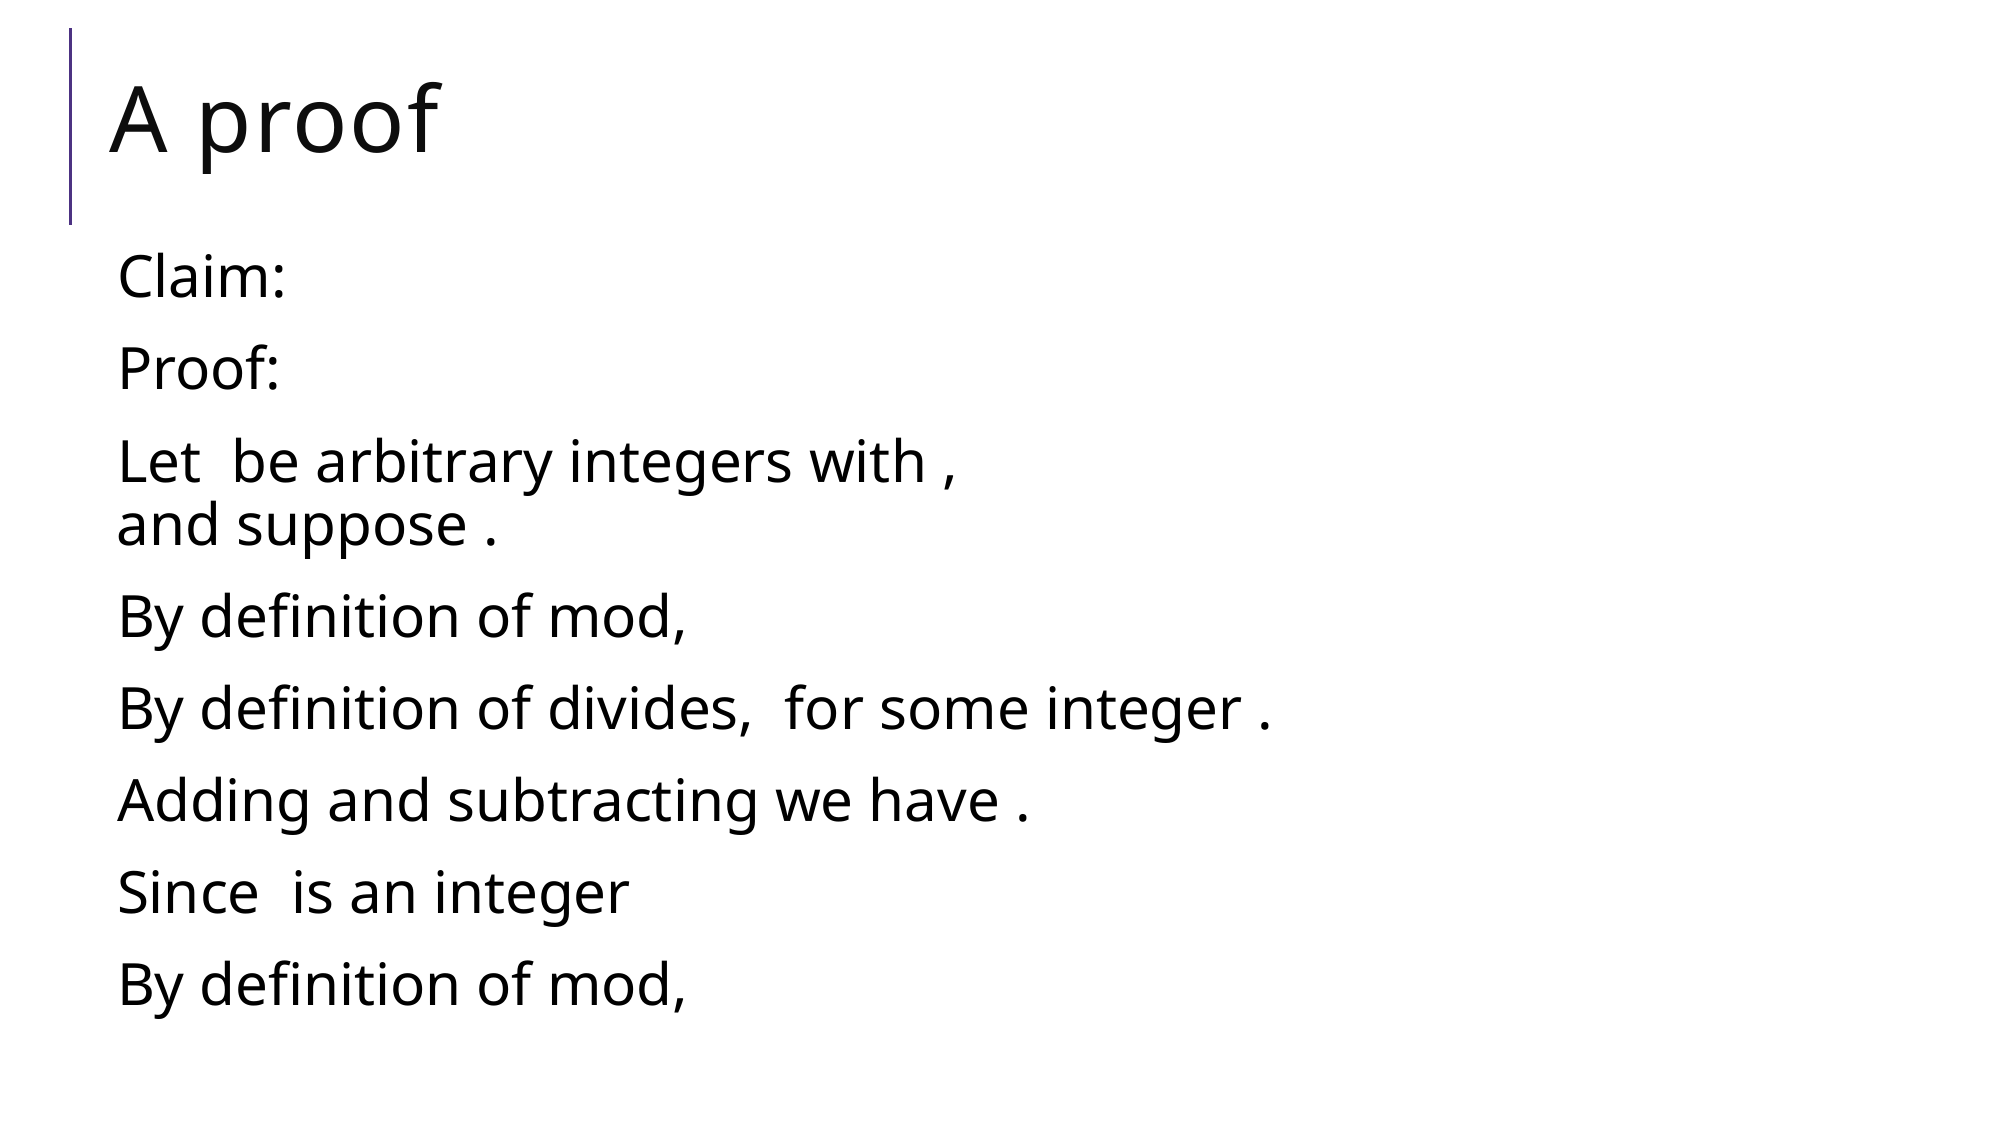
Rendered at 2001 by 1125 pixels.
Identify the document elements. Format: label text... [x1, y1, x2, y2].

title A proof [94, 43, 1930, 210]
